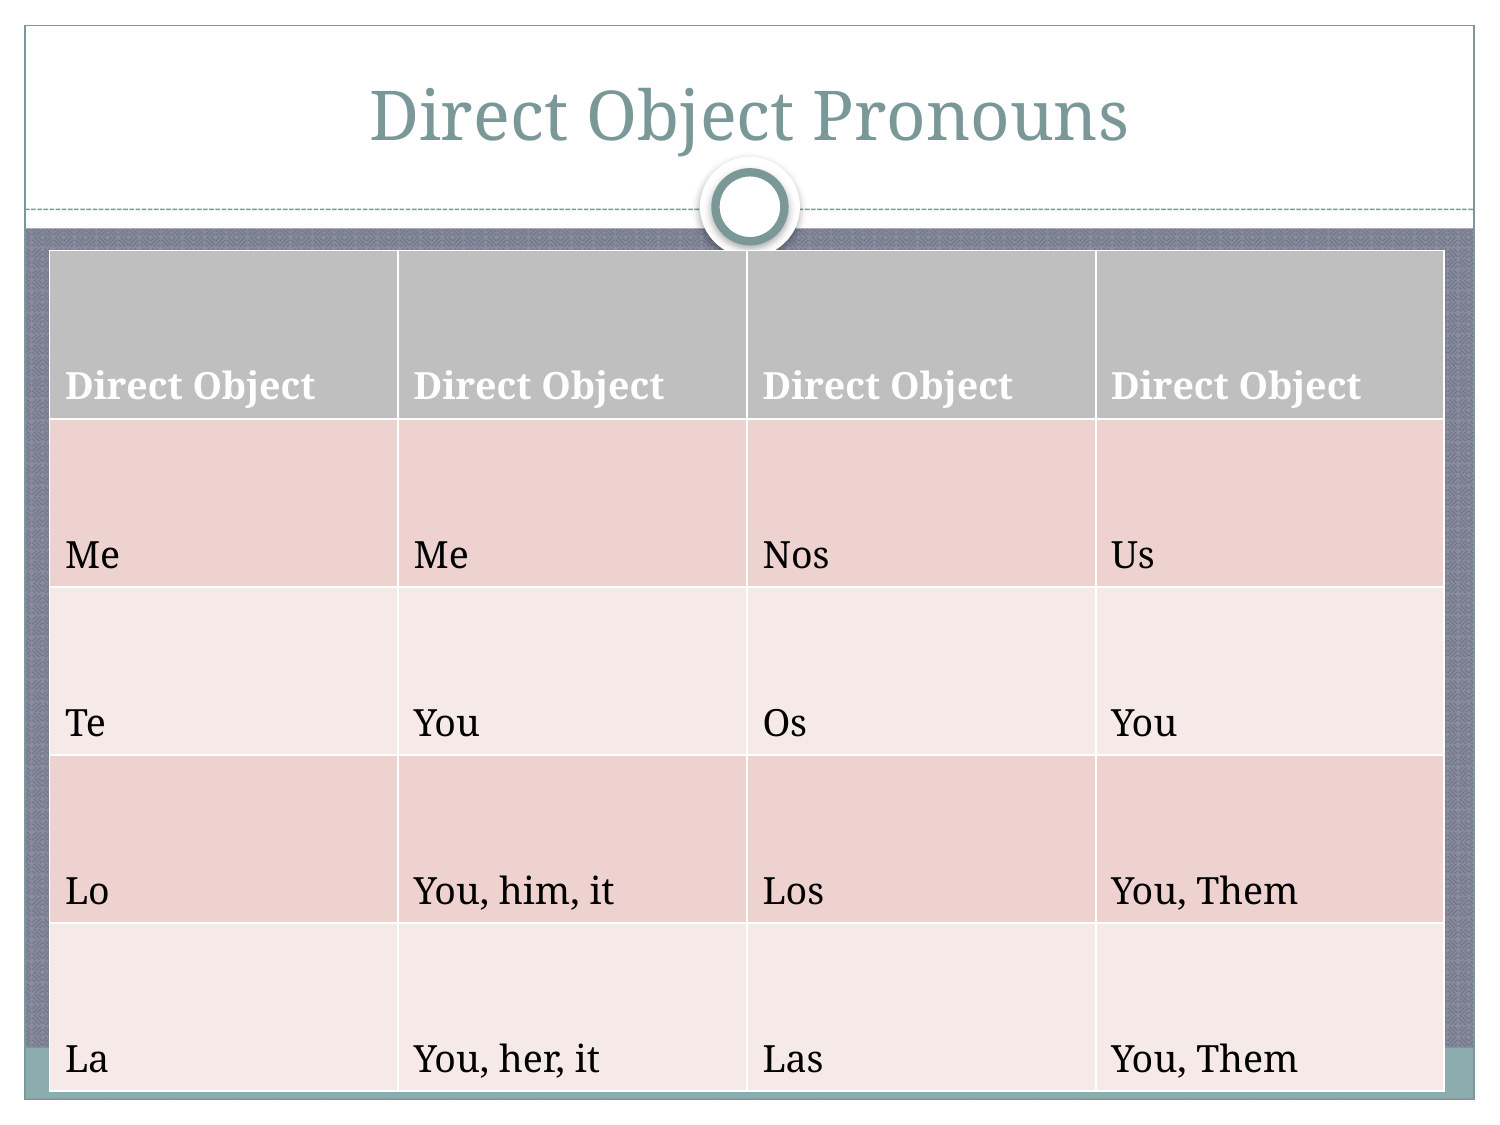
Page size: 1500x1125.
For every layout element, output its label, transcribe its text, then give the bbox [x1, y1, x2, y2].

table_cell Us [1097, 420, 1443, 586]
table_cell Nos [748, 420, 1095, 586]
table_header Direct Object [1097, 251, 1443, 418]
table_cell Los [748, 756, 1095, 922]
table_cell You, him, it [399, 756, 746, 922]
table_header Direct Object [748, 251, 1095, 418]
title Direct Object Pronouns [49, 37, 1450, 162]
table_cell You [1097, 588, 1443, 754]
table_cell Te [50, 588, 397, 754]
table_header Direct Object [399, 251, 746, 418]
table_cell You, Them [1097, 756, 1443, 922]
table_cell Os [748, 588, 1095, 754]
table_cell Me [50, 420, 397, 586]
table_cell Lo [50, 756, 397, 922]
table_cell La [50, 924, 397, 1090]
table_cell Las [748, 924, 1095, 1090]
table_cell You [399, 588, 746, 754]
table_cell You, her, it [399, 924, 746, 1090]
table_cell You, Them [1097, 924, 1443, 1090]
table_header Direct Object [50, 251, 397, 418]
table_cell Me [399, 420, 746, 586]
